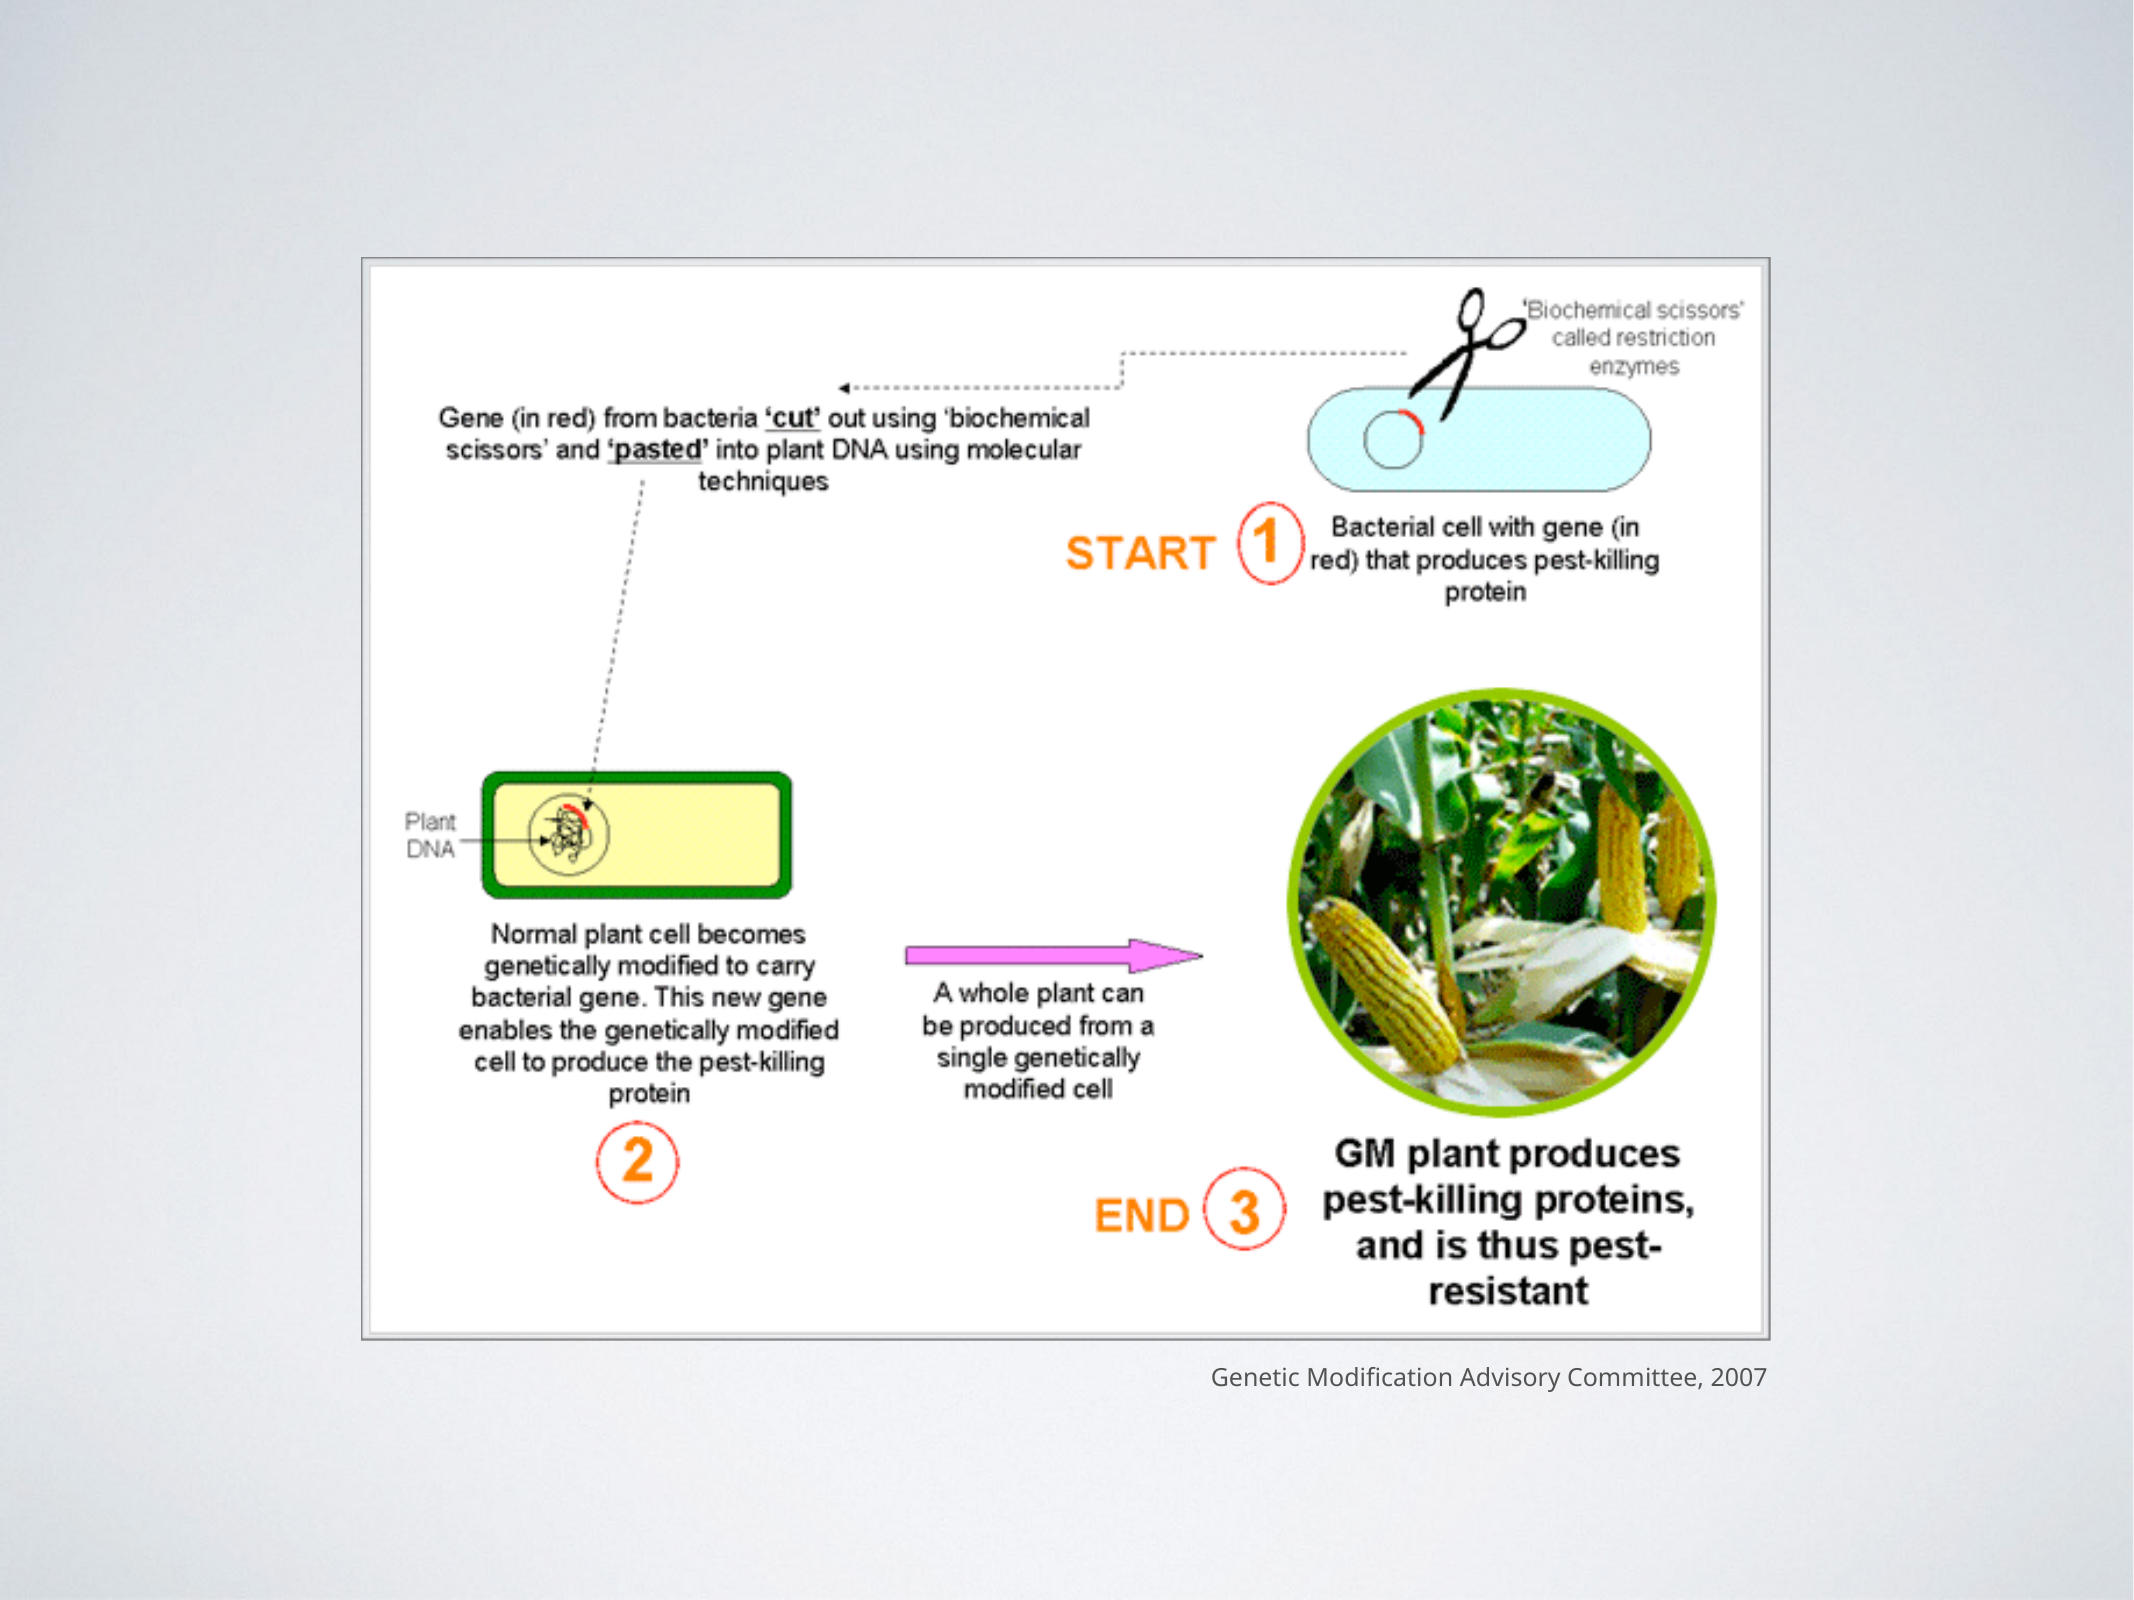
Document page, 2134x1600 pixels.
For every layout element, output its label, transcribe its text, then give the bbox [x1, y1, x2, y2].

text_box Genetic Modification Advisory Committee, 2007 [1210, 1360, 1769, 1391]
picture [0, 0, 2134, 1600]
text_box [360, 256, 1773, 1344]
